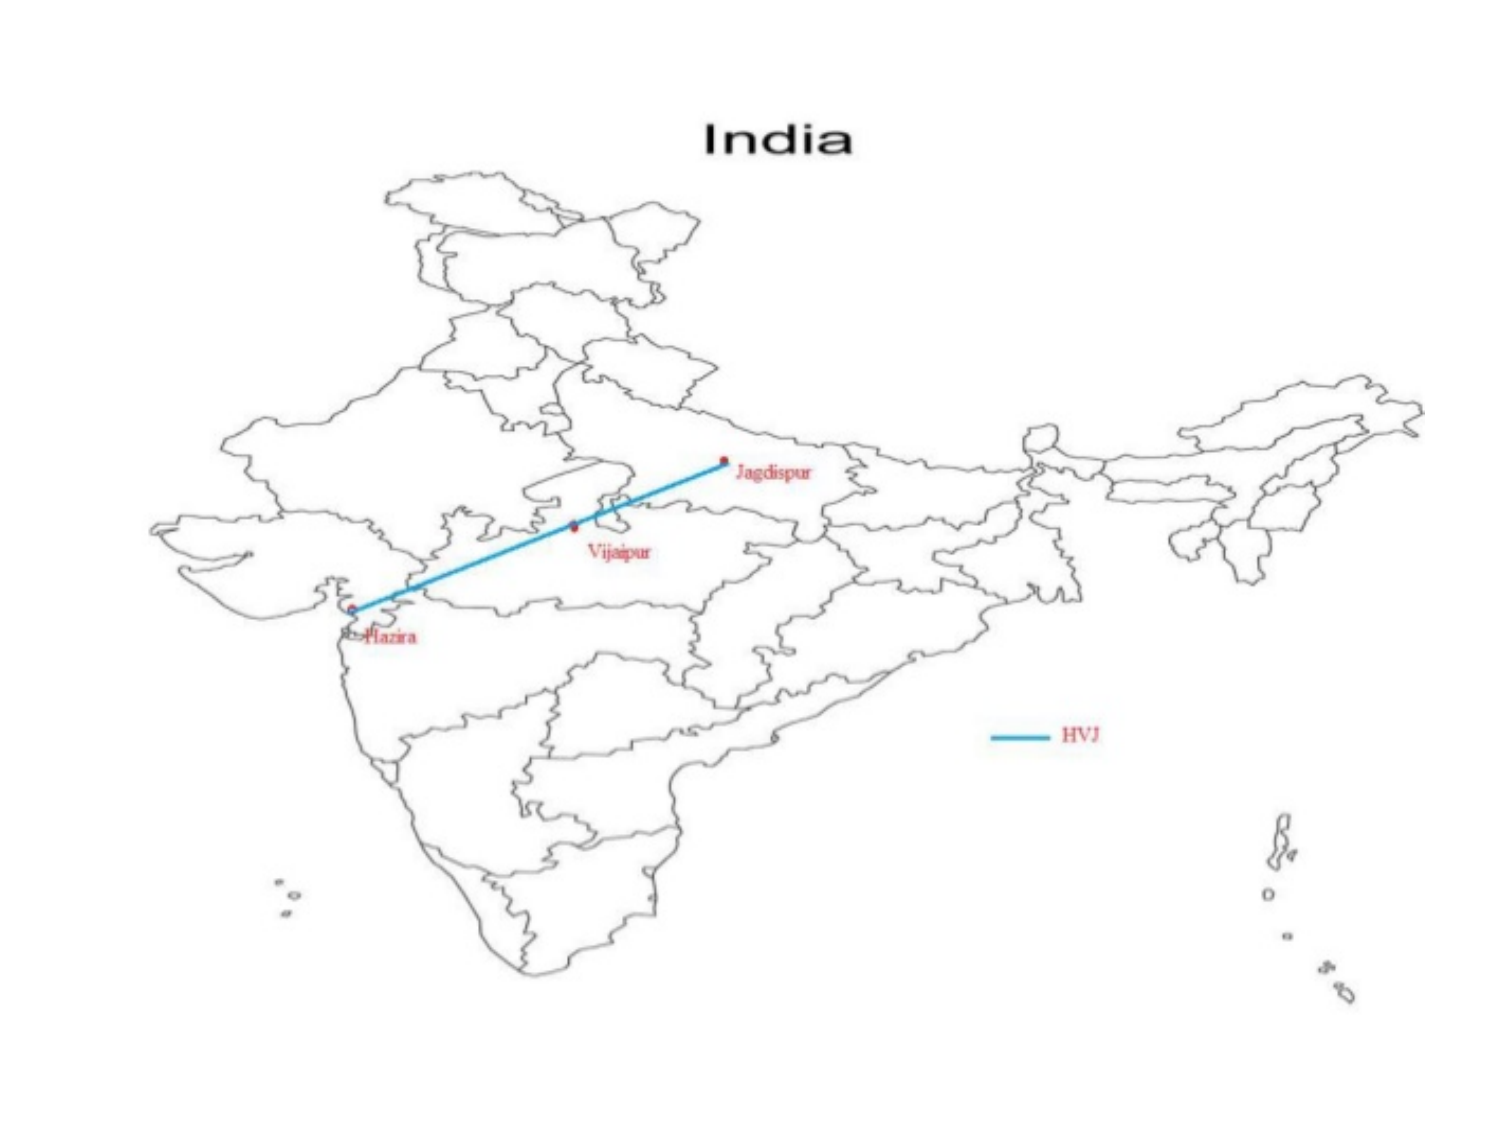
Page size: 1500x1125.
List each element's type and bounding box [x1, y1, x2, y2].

picture [74, 62, 1426, 1063]
